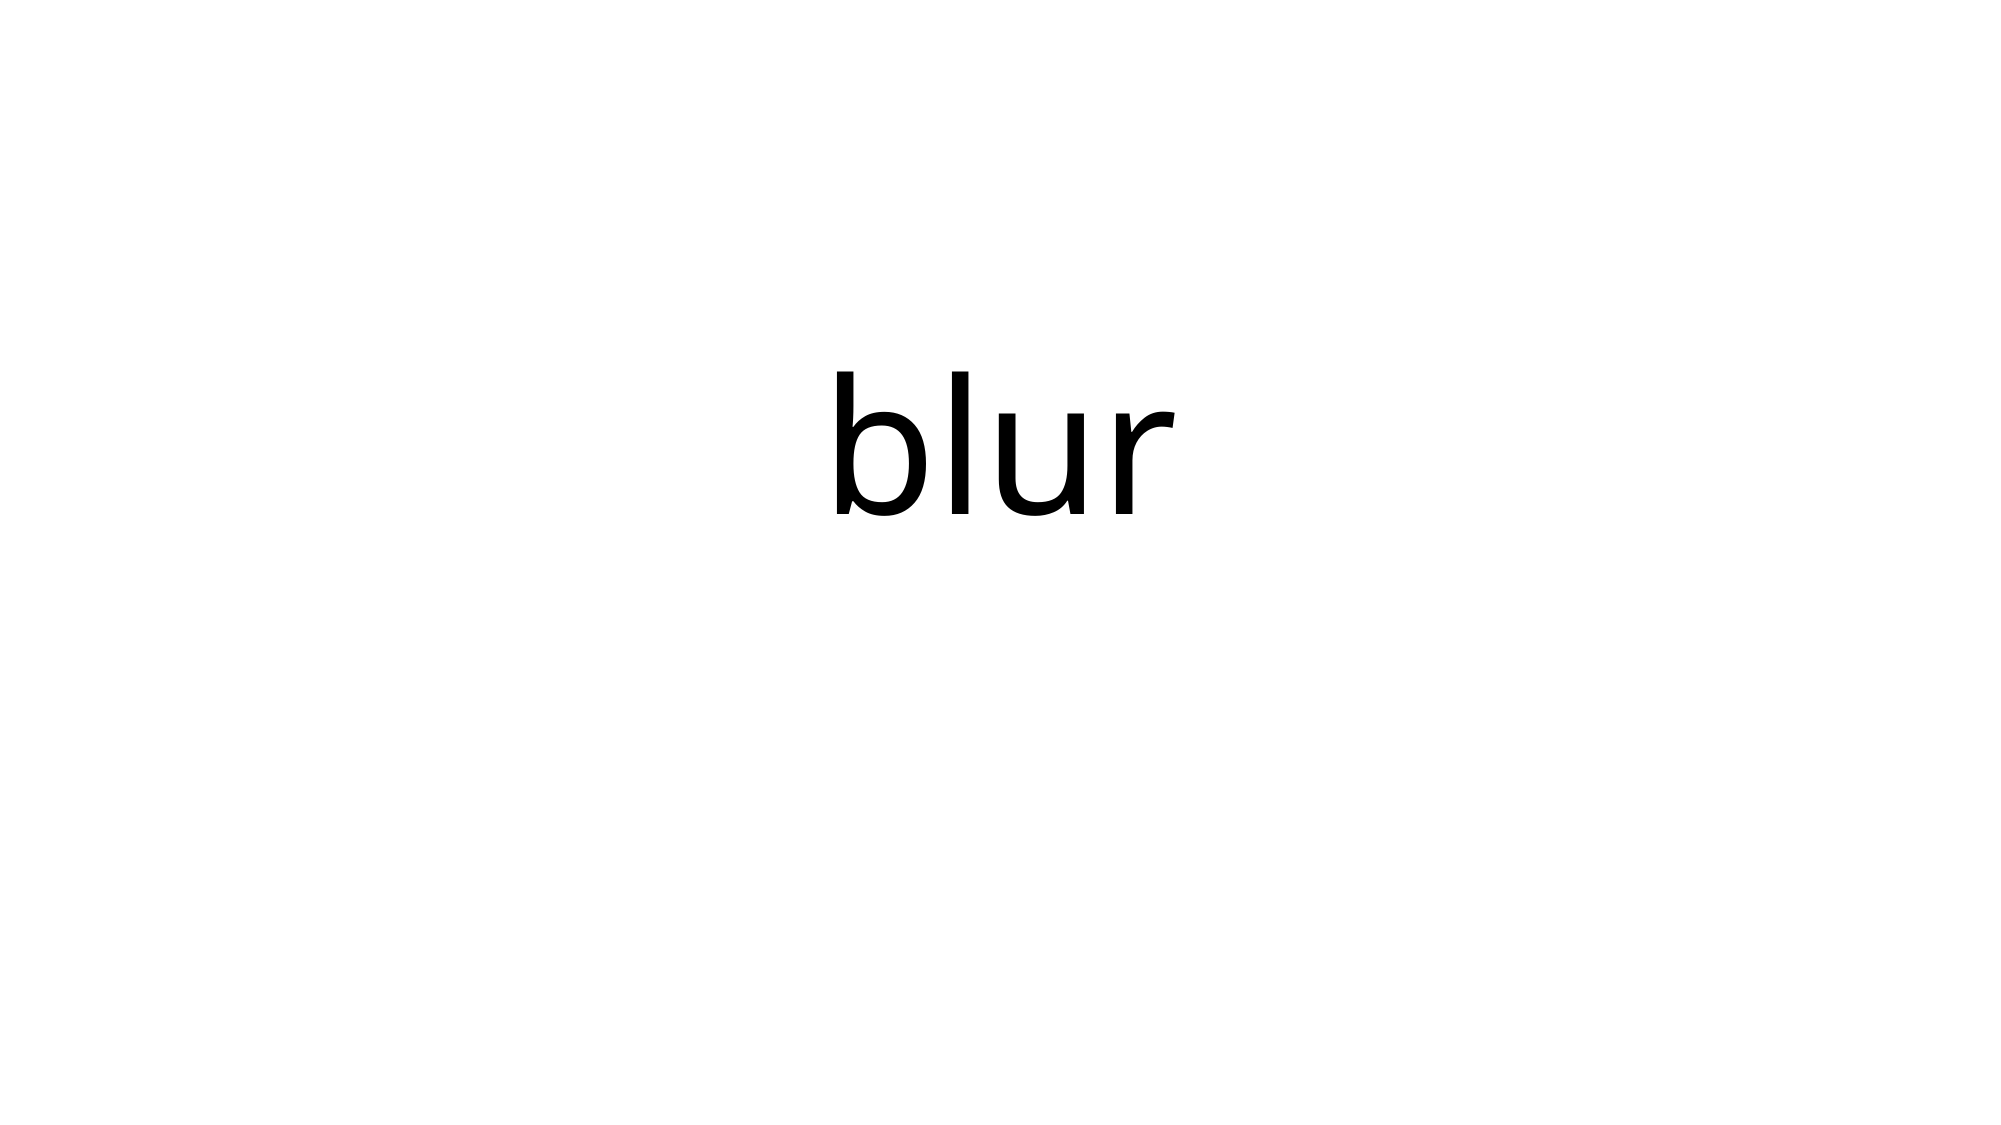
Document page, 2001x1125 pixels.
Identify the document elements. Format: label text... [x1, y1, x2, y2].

title blur [362, 375, 1638, 563]
